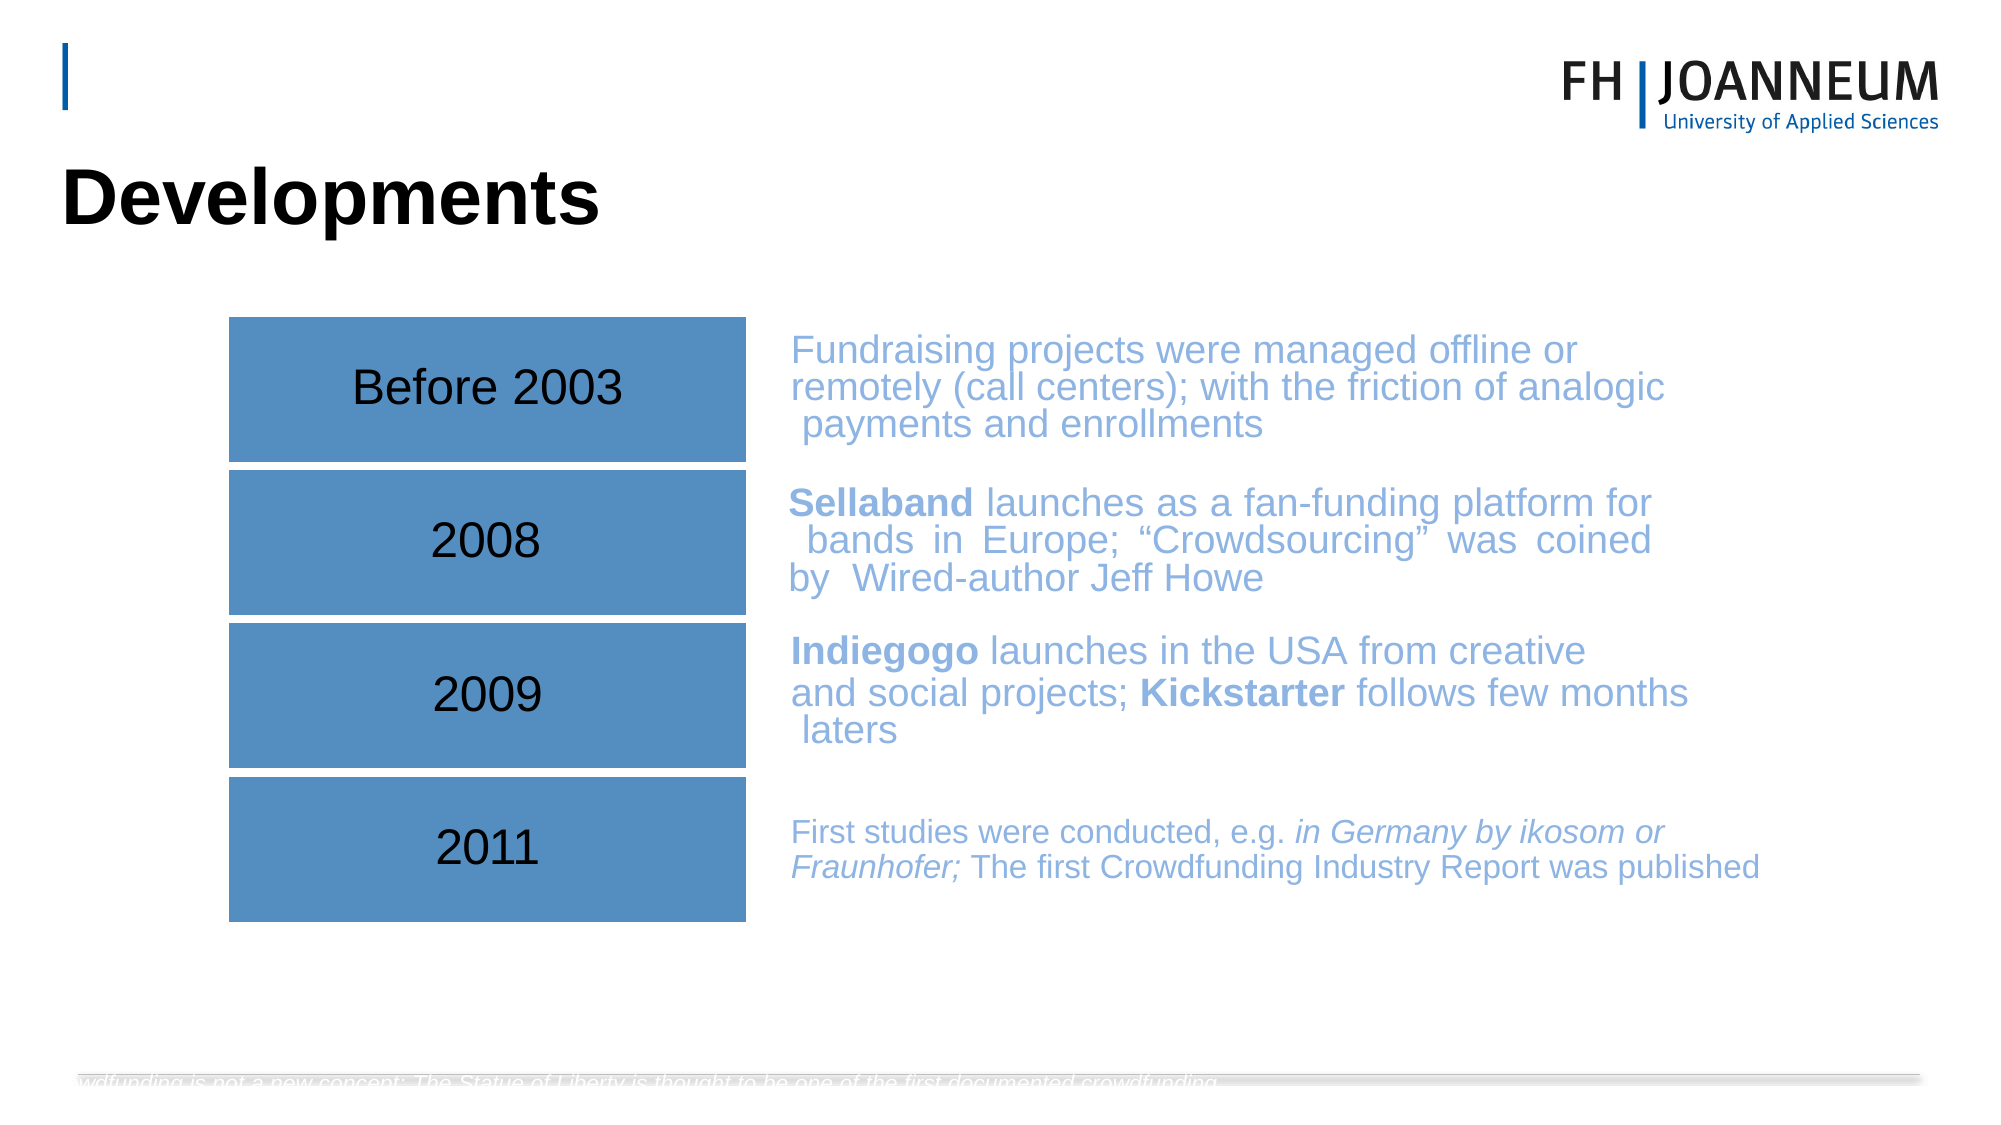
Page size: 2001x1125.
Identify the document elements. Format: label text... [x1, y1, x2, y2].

table_cell 2011 [229, 777, 746, 922]
text_box Fundraising projects were managed offline or remotely (call centers); with the friction of analogic payments and enrollments Sellaband launches as a fan-funding platform for bands in Europe; “Crowdsourcing” was coined by Wired-author Jeff Howe Indiegogo launches in the USA from creative and social projects; Kickstarter follows few months laters First studies were conducted, e.g. in Germany by ikosom or Fraunhofer; The first Crowdfunding Industry Report was published [786, 334, 1768, 886]
title Developments [59, 143, 1941, 334]
table_cell 2009 [229, 623, 746, 768]
table_header Before 2003 [229, 334, 746, 462]
picture [1539, 1, 2000, 179]
picture [0, 0, 142, 162]
table_cell 2008 [229, 470, 746, 615]
text_box Crowdfunding is not a new concept: The Statue of Liberty is thought to be one of the first documented crowdfunding projects. [39, 1068, 1309, 1123]
